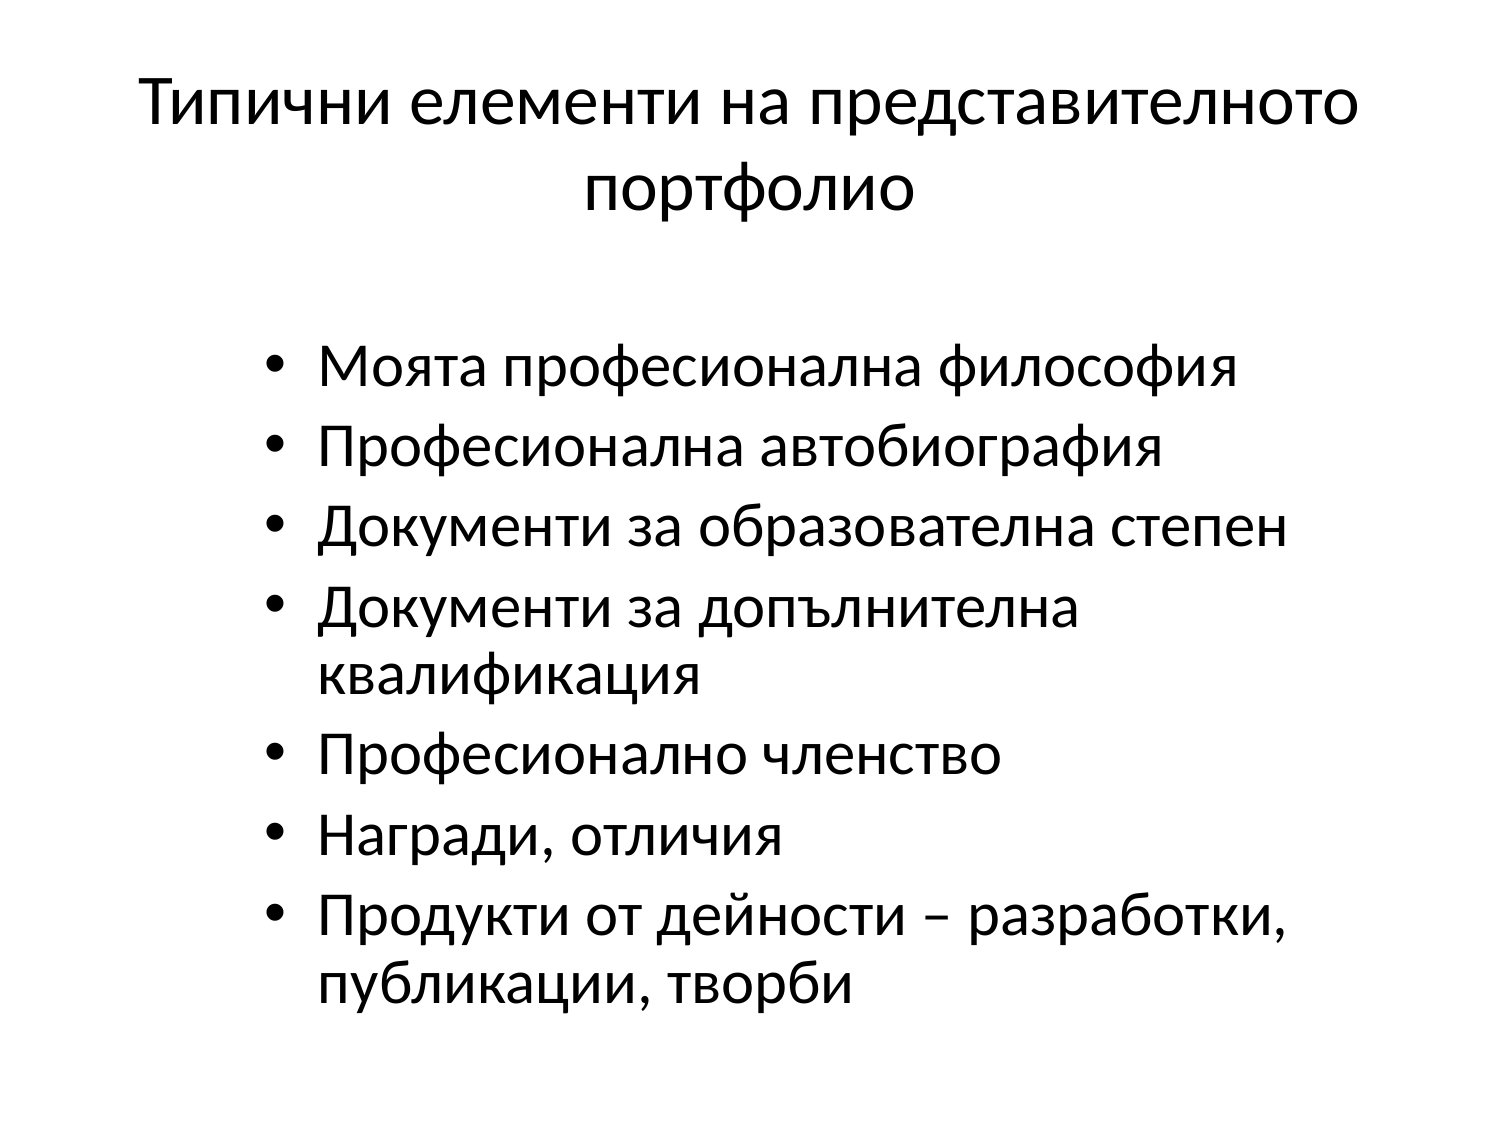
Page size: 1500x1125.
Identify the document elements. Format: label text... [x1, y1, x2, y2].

list Моята професионална философия Професионална автобиография Документи за образователна степен Документи за допълнителна квалификация Професионално членство Награди, отличия Продукти от дейности – разработки, публикации, творби [249, 324, 1425, 1025]
title Типични елементи на представителното портфолио [75, 45, 1425, 233]
